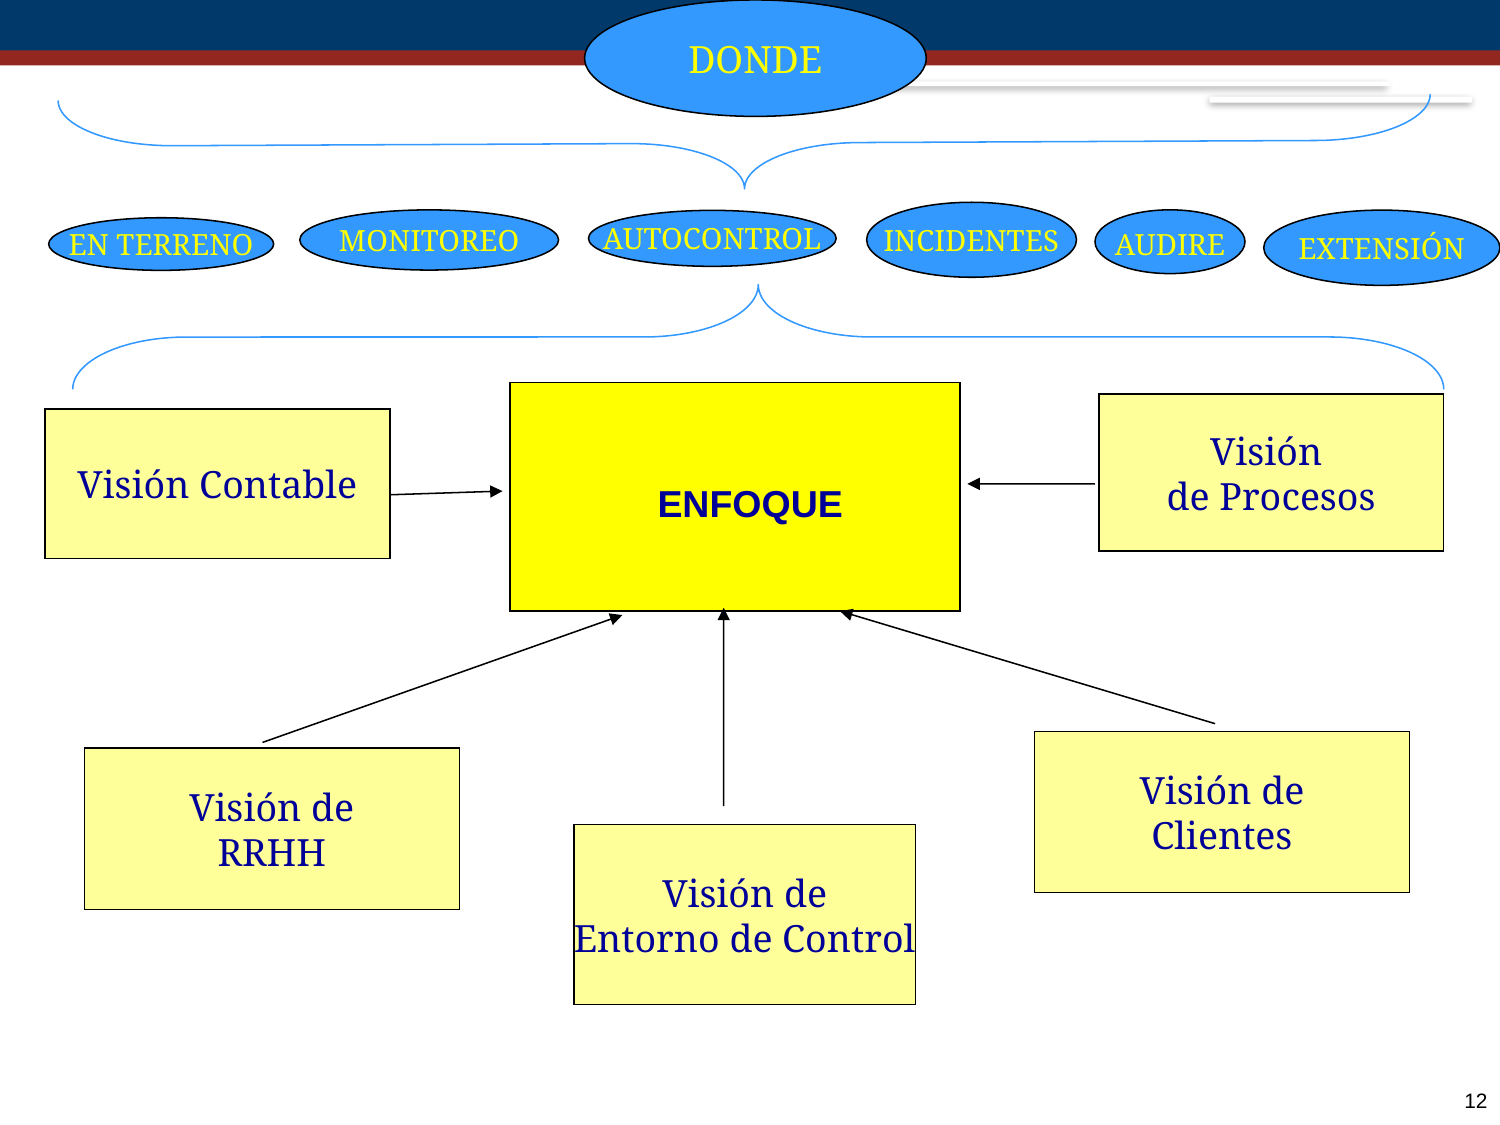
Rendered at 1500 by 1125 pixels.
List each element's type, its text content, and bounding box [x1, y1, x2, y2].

text_box AUDIRE [1095, 209, 1246, 274]
text_box EN TERRENO [48, 217, 274, 271]
text_box ENFOQUE [502, 472, 998, 533]
text_box Visión de Clientes [1034, 731, 1410, 893]
text_box [509, 533, 961, 612]
text_box Visión de Entorno de Control [574, 824, 916, 1005]
text_box MONITOREO [299, 209, 559, 271]
text_box Visión de RRHH [84, 748, 460, 910]
text_box [390, 485, 503, 498]
text_box [262, 613, 623, 743]
text_box [72, 284, 1444, 390]
text_box Visión de Procesos [1098, 394, 1444, 552]
text_box [509, 390, 961, 472]
text_box [840, 608, 1216, 724]
text_box [58, 94, 1431, 189]
text_box Visión Contable [45, 408, 391, 559]
text_box INCIDENTES [866, 202, 1077, 278]
text_box EXTENSIÓN [1263, 210, 1500, 286]
text_box AUTOCONTROL [588, 210, 837, 267]
text_box [717, 607, 730, 807]
text_box [967, 477, 1096, 491]
text_box DONDE [584, 0, 927, 97]
